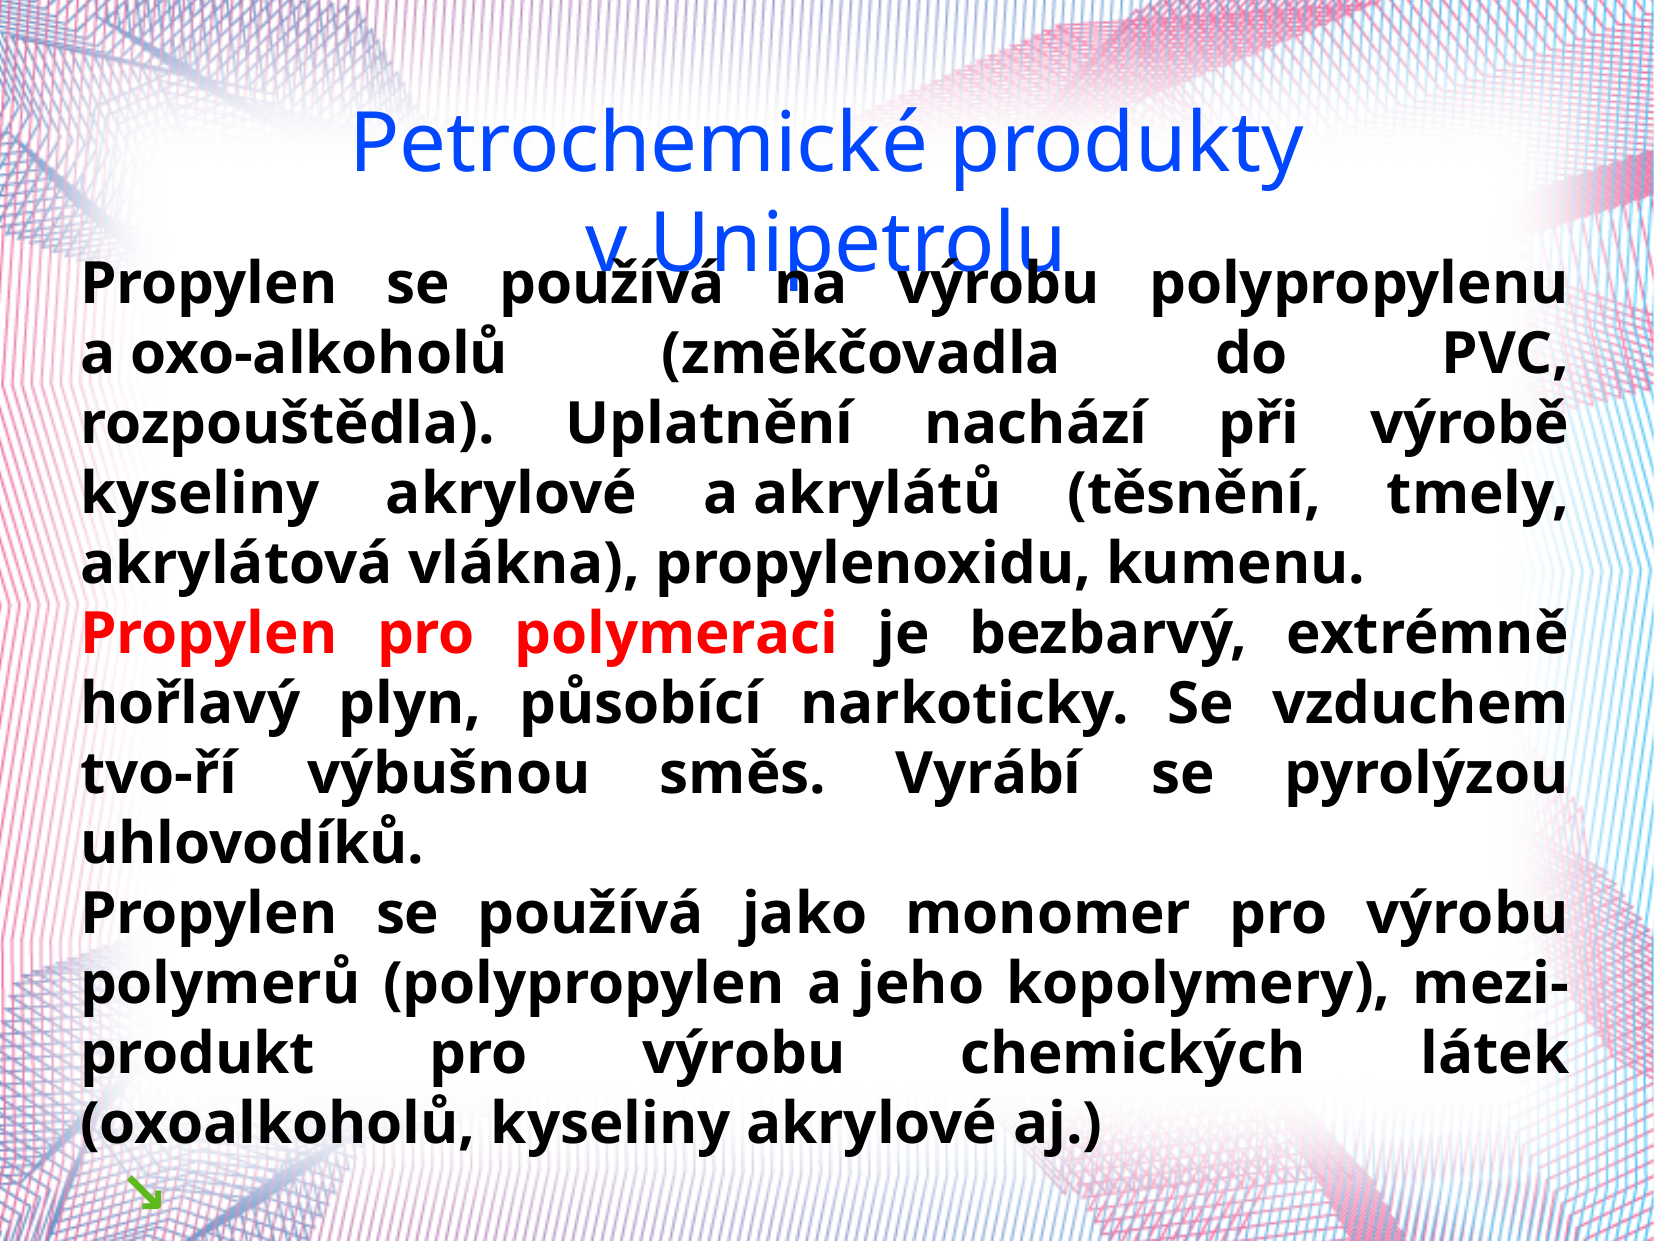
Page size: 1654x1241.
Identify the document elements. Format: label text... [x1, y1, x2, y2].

text_box Petrochemické produkty v Unipetrolu [88, 80, 1565, 238]
picture [0, 0, 1654, 1241]
text_box Propylen se používá na výrobu polypropylenu a oxo-alkoholů (změkčovadla do PVC, rozpouštědla). Uplatnění nachází při výrobě kyseliny akrylové a akrylátů (těsnění, tmely, akrylátová vlákna), propylenoxidu, kumenu. Propylen pro polymeraci je bezbarvý, extrémně hořlavý plyn, působící narkoticky. Se vzduchem tvo-ří výbušnou směs. Vyrábí se pyrolýzou uhlovodíků. Propylen se používá jako monomer pro výrobu polymerů (polypropylen a jeho kopolymery), mezi-produkt pro výrobu chemických látek (oxoalkoholů, kyseliny akrylové aj.) ↘ [65, 238, 1584, 1233]
